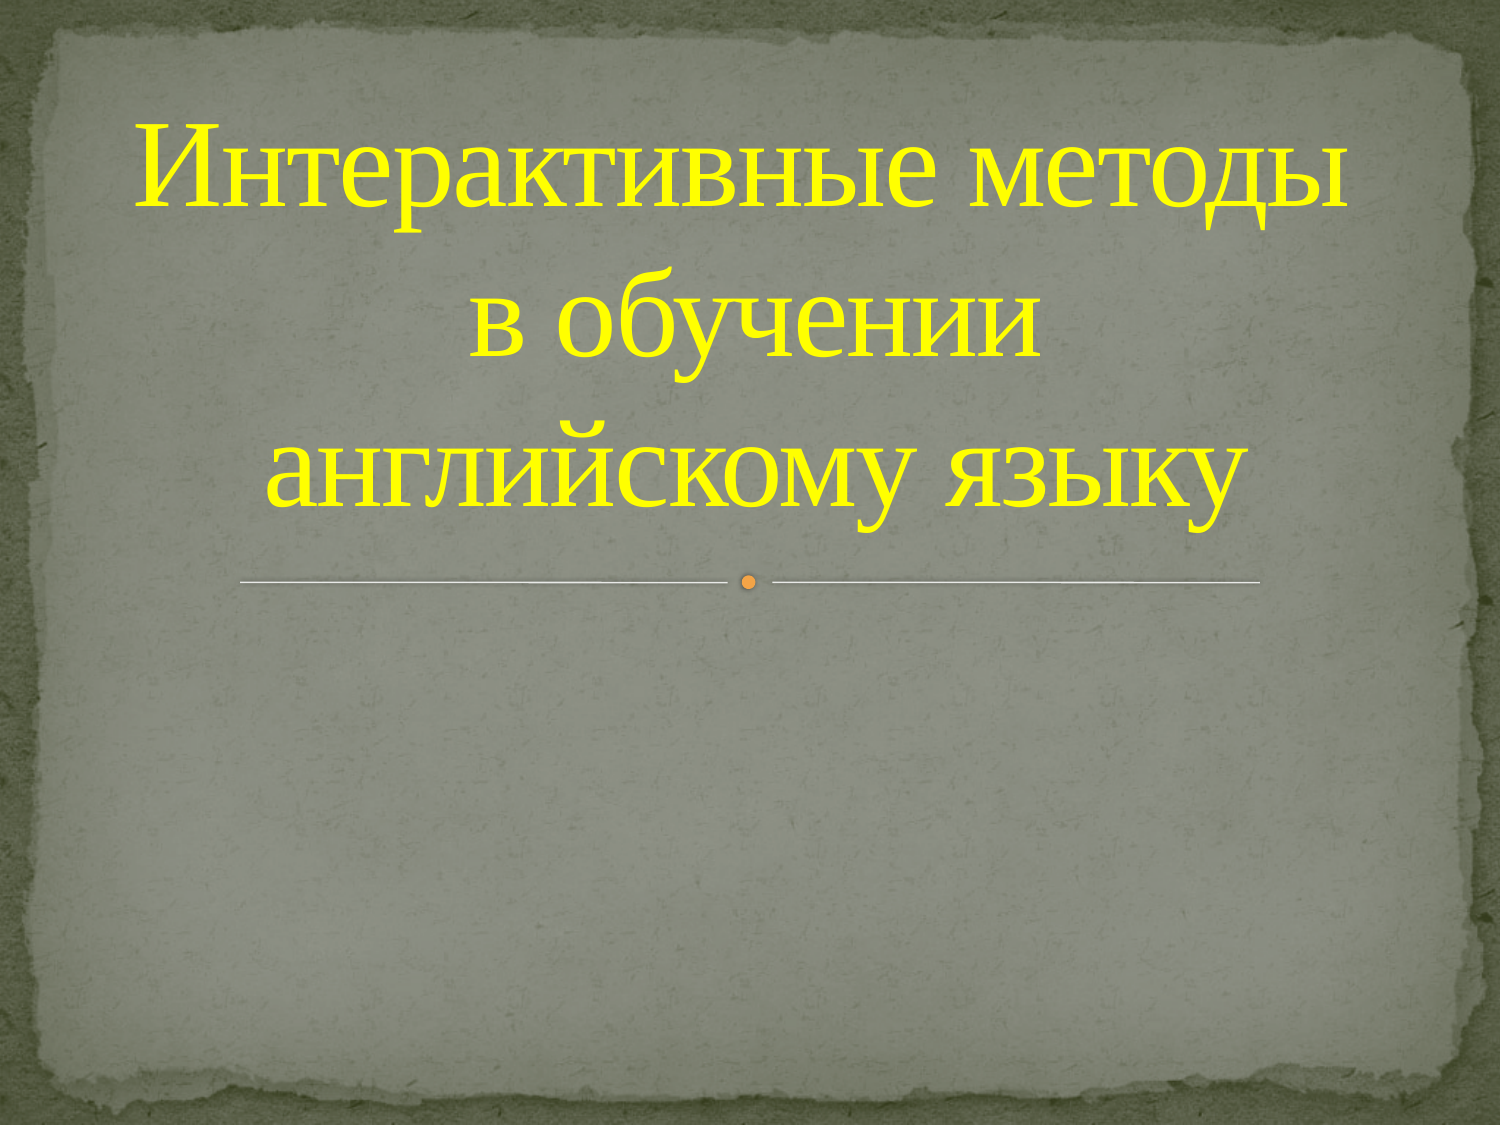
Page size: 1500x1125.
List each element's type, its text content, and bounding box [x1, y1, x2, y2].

title Интерактивные методы в обучении английскому языку [74, 54, 1438, 539]
